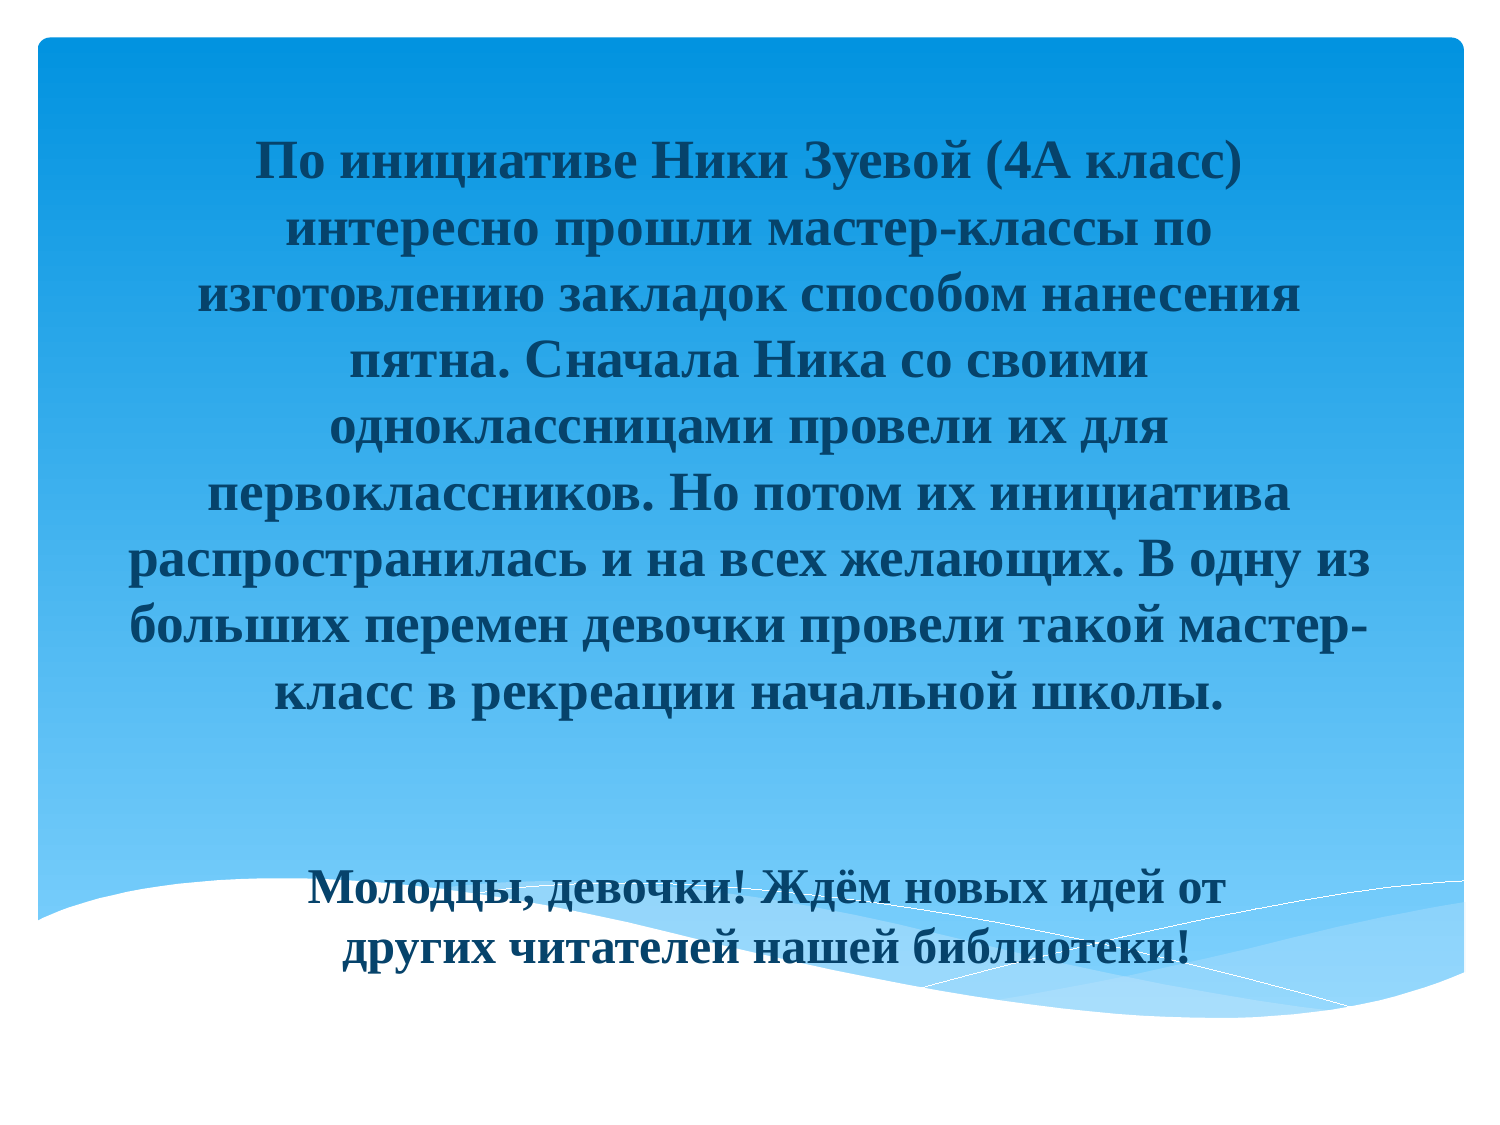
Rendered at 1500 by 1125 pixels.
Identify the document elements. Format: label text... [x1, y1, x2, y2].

title По инициативе Ники Зуевой (4А класс) интересно прошли мастер-классы по изготовлению закладок способом нанесения пятна. Сначала Ника со своими одноклассницами провели их для первоклассников. Но потом их инициатива распространилась и на всех желающих. В одну из больших перемен девочки провели такой мастер-класс в рекреации начальной школы. [112, 113, 1388, 728]
subtitle Молодцы, девочки! Ждём новых идей от других читателей нашей библиотеки! [242, 846, 1293, 1047]
